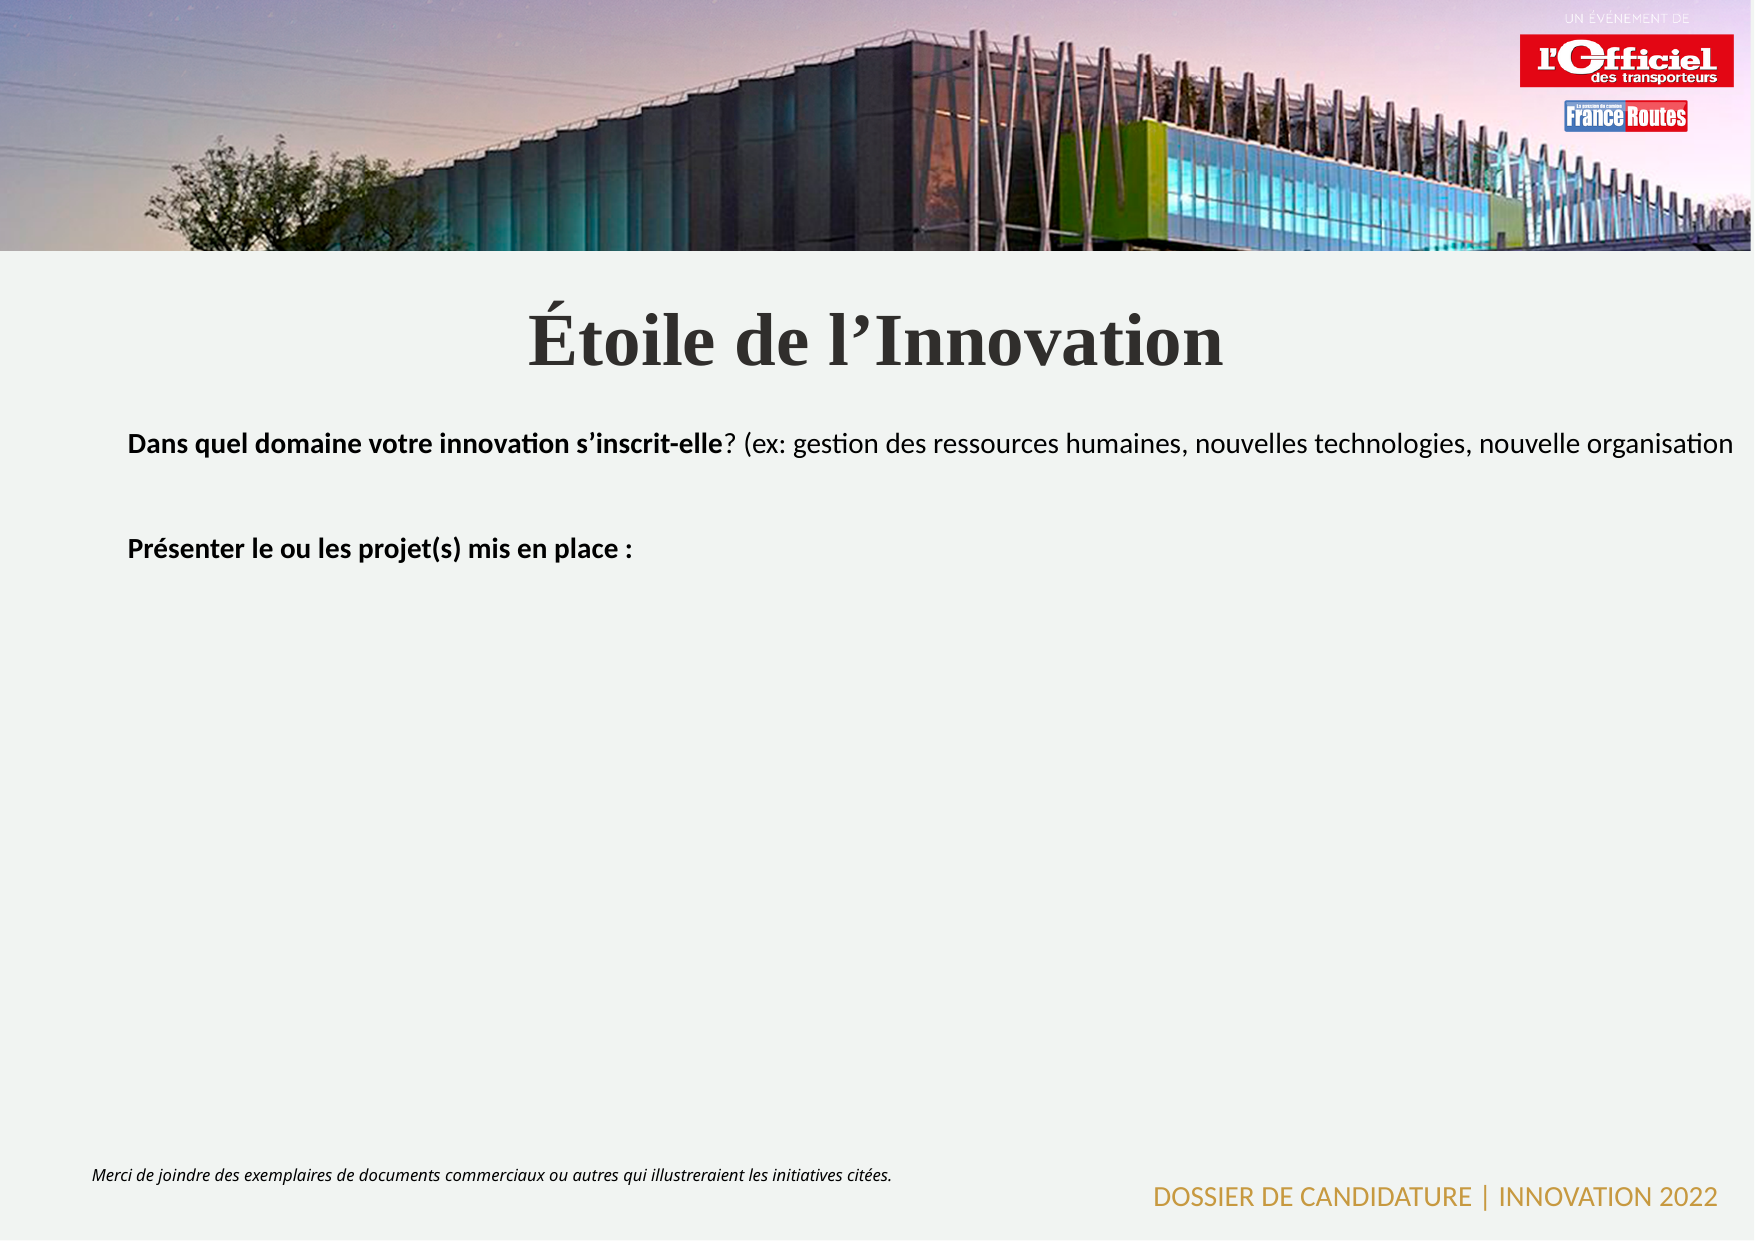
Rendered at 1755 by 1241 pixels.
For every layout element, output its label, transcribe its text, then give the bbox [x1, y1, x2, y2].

text_box Dans quel domaine votre innovation s’inscrit-elle? (ex: gestion des ressources humaines, nouvelles technologies, nouvelle organisation Présenter le ou les projet(s) mis en place : [113, 417, 1751, 1167]
text_box DOSSIER DE CANDIDATURE | INNOVATION 2022 [877, 1170, 1734, 1220]
picture [0, 0, 1751, 251]
title Étoile de l’Innovation [1, 290, 1753, 382]
text_box Merci de joindre des exemplaires de documents commerciaux ou autres qui illustreraient les initiatives citées. [77, 1157, 1640, 1193]
